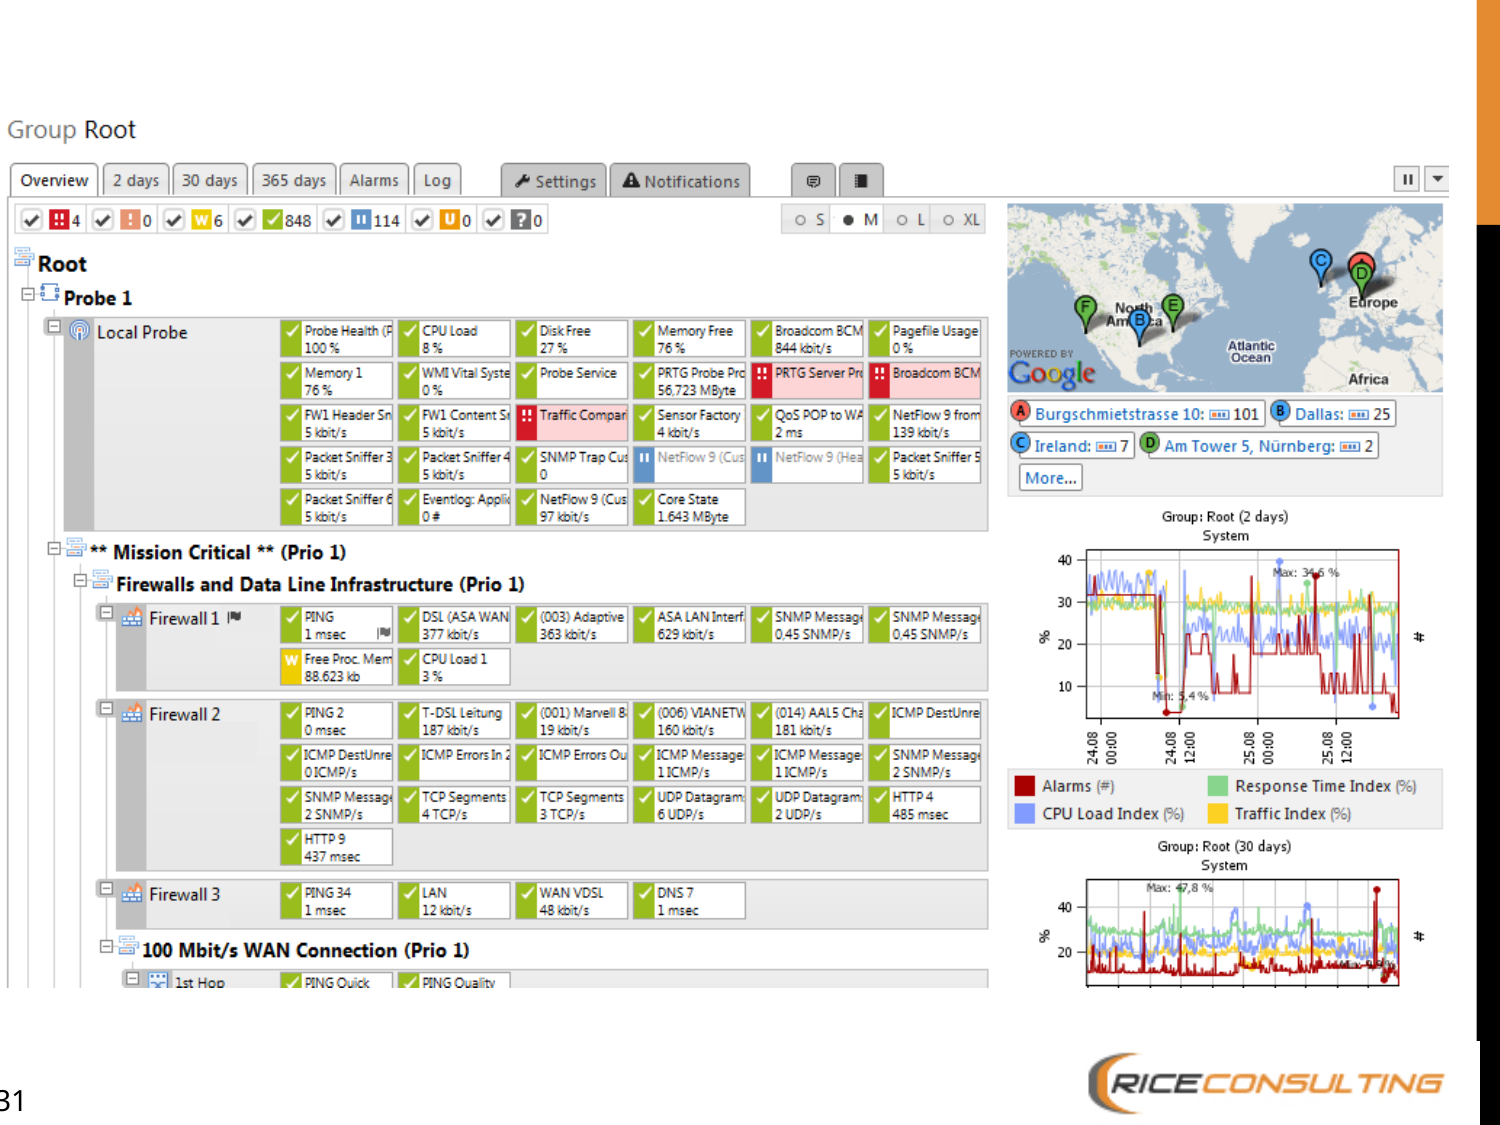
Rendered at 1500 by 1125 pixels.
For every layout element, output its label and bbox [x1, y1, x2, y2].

picture [1062, 1041, 1480, 1125]
picture [0, 101, 1449, 988]
